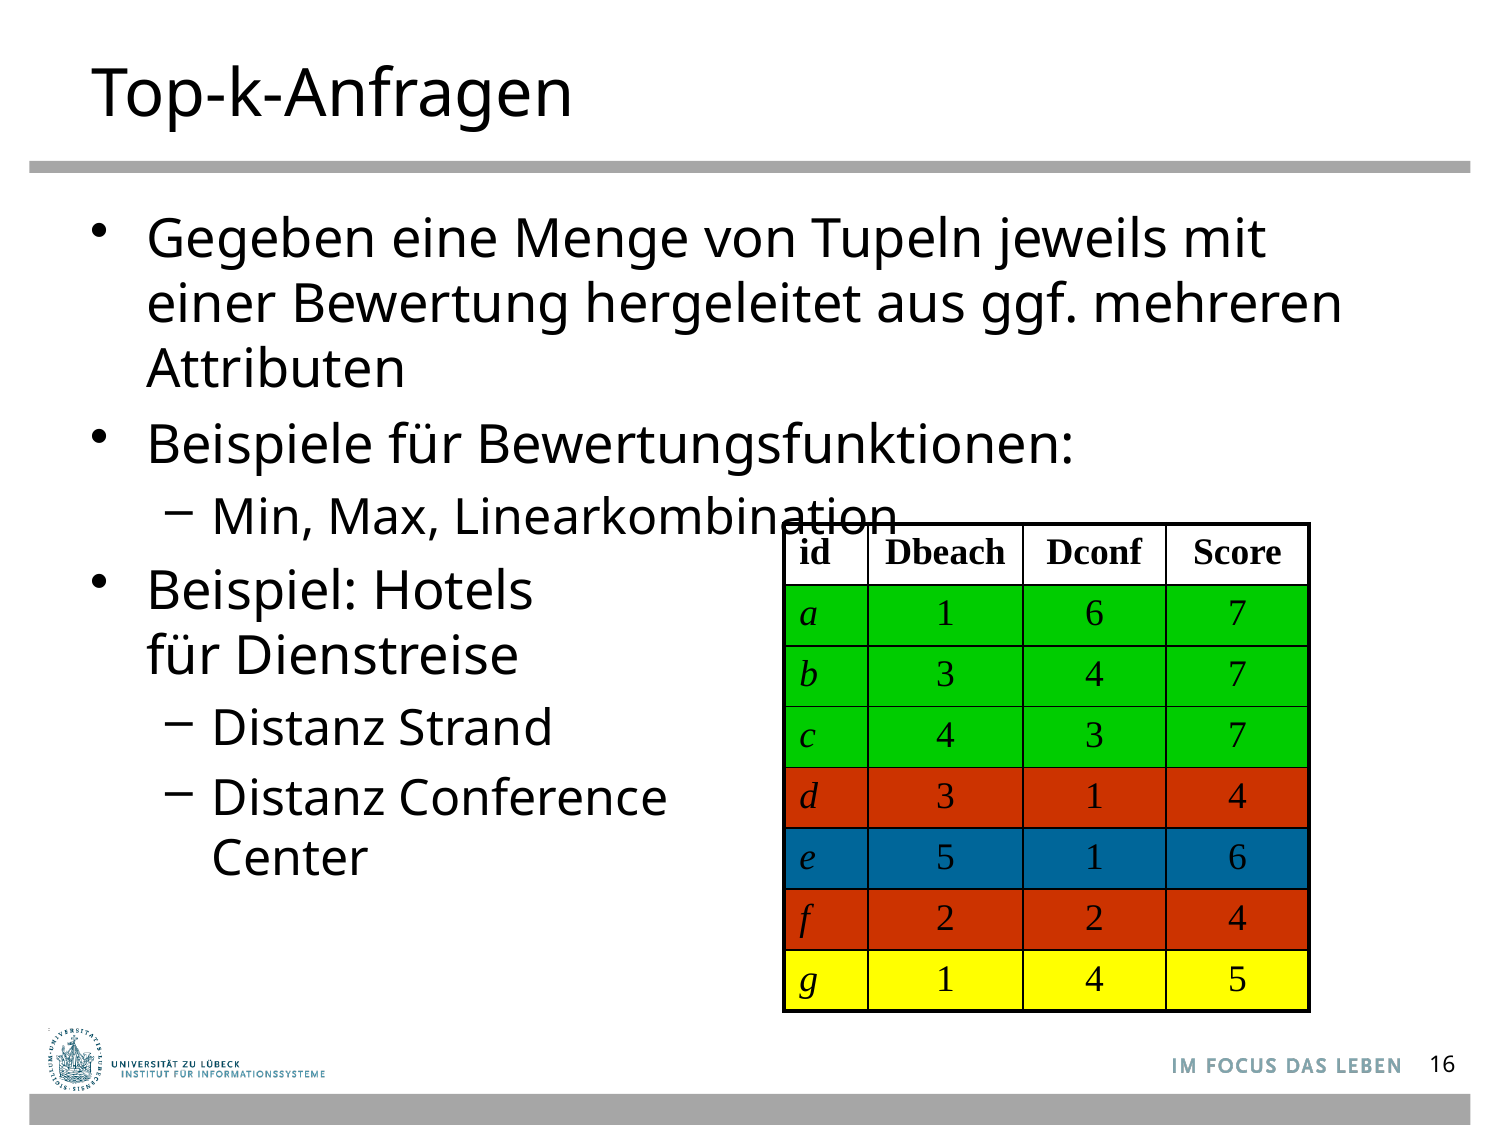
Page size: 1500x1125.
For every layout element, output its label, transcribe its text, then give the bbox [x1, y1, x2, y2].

table_cell e [786, 829, 867, 888]
table_cell 5 [869, 829, 1022, 888]
table_cell 3 [1024, 707, 1165, 767]
table_cell 4 [1167, 890, 1307, 949]
table_cell b [786, 647, 867, 706]
table_cell 4 [869, 707, 1022, 767]
table_header Dconf [1024, 526, 1165, 584]
picture [1173, 1058, 1305, 1073]
table_header Score [1167, 526, 1307, 584]
list Gegeben eine Menge von Tupeln jeweils mit einer Bewertung hergeleitet aus ggf. mehreren Attributen Beispiele für Bewertungsfunktionen: Min, Max, Linearkombination Beispiel: Hotels für Dienstreise Distanz Strand Distanz Conference Center [75, 196, 1425, 1012]
table_cell 7 [1167, 647, 1307, 706]
table_cell 3 [869, 768, 1022, 827]
table_cell g [786, 951, 867, 1009]
table_cell f [786, 890, 867, 949]
table_cell 2 [869, 890, 1022, 949]
title Top-k-Anfragen [76, 42, 1427, 126]
table_cell 1 [869, 951, 1022, 1009]
table_header Dbeach [869, 526, 1022, 584]
table_cell 1 [869, 586, 1022, 645]
table_cell 7 [1167, 707, 1307, 767]
table_cell 3 [869, 647, 1022, 706]
table_cell 4 [1024, 647, 1165, 706]
table_cell c [786, 707, 867, 767]
table_cell 6 [1024, 586, 1165, 645]
table_cell 2 [1024, 890, 1165, 949]
table_cell 1 [1024, 829, 1165, 888]
table_header id [786, 526, 867, 584]
slide_number 16 [1305, 1050, 1471, 1083]
table_cell 4 [1024, 951, 1165, 1009]
table_cell 1 [1024, 768, 1165, 827]
table_cell 7 [1167, 586, 1307, 645]
table_cell 4 [1167, 768, 1307, 827]
table_cell 5 [1167, 951, 1307, 1009]
table_cell d [786, 768, 867, 827]
table_cell a [786, 586, 867, 645]
table_cell 6 [1167, 829, 1307, 888]
